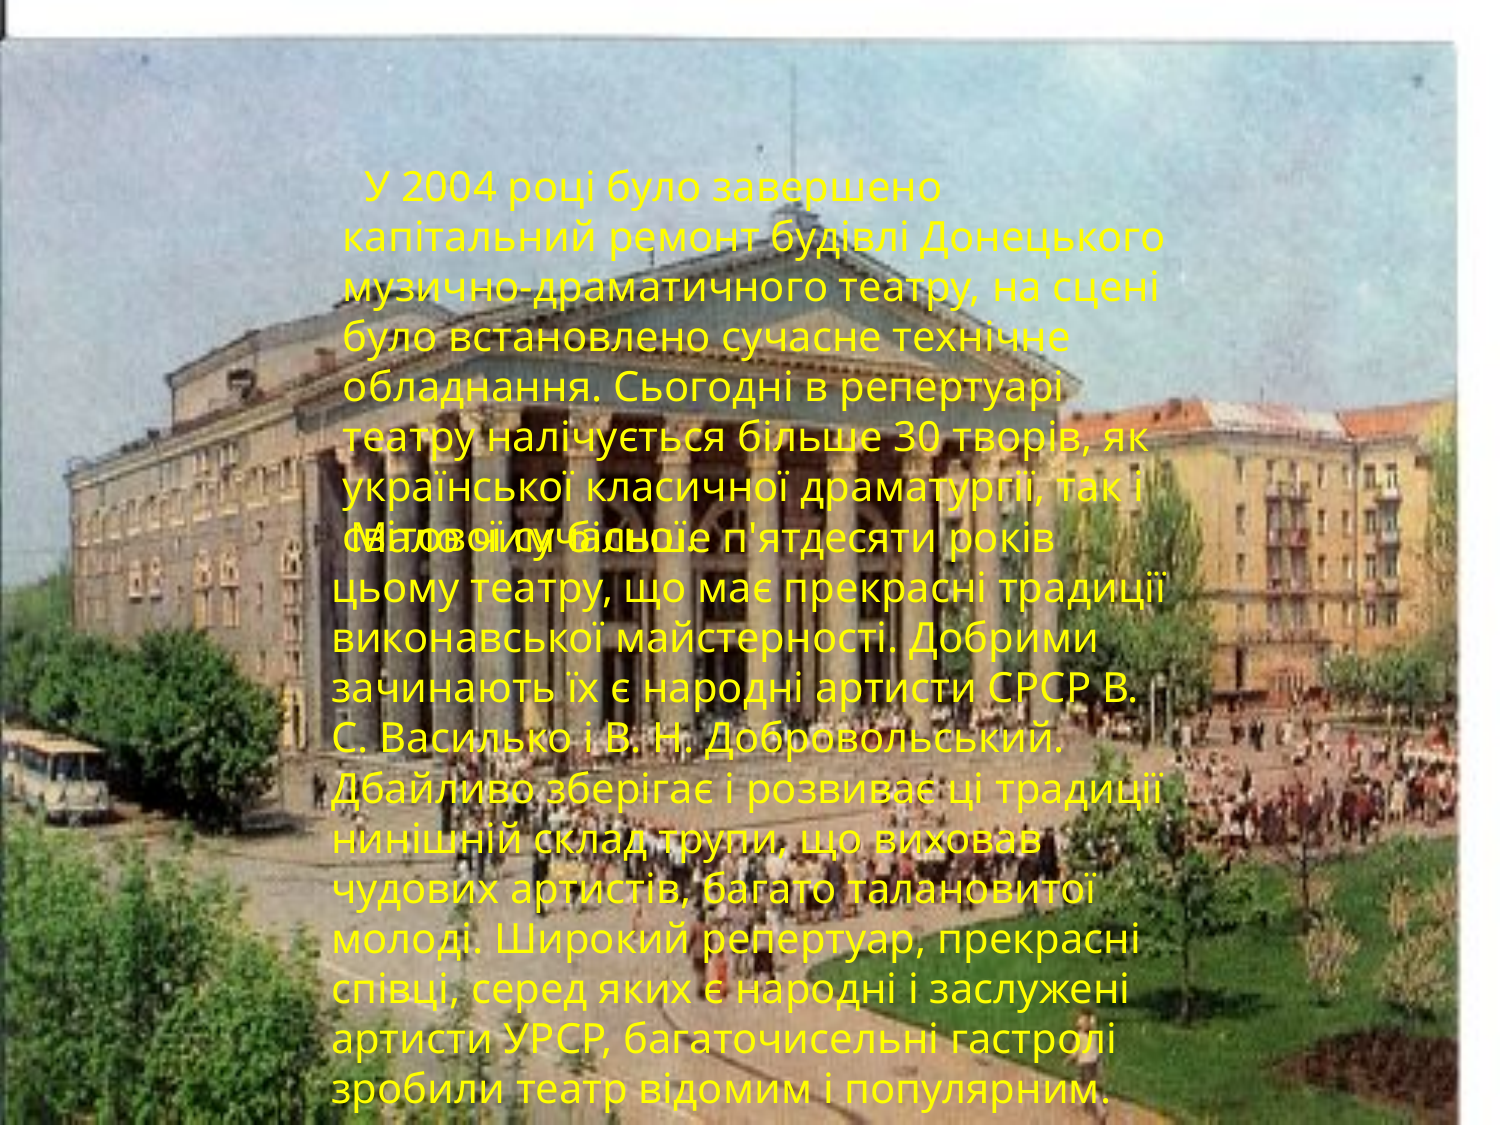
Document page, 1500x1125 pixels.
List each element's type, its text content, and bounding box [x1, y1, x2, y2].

text_box У 2004 році було завершено капітальний ремонт будівлі Донецького музично-драматичного театру, на сцені було встановлено сучасне технічне обладнання. Сьогодні в репертуарі театру налічується більше 30 творів, як української класичної драматургії, так і світової сучасної. [328, 152, 1223, 613]
picture [0, 0, 1500, 1125]
text_box Мало чим більше п'ятдесяти років цьому театру, що має прекрасні традиції виконавської майстерності. Добрими зачинають їх є народні артисти СРСР В. С. Василько і В. Н. Добровольський. Дбайливо зберігає і розвиває ці традиції нинішній склад трупи, що виховав чудових артистів, багато талановитої молоді. Широкий репертуар, прекрасні співці, серед яких є народні і заслужені артисти УРСР, багаточисельні гастролі зробили театр відомим і популярним. [316, 503, 1196, 1119]
